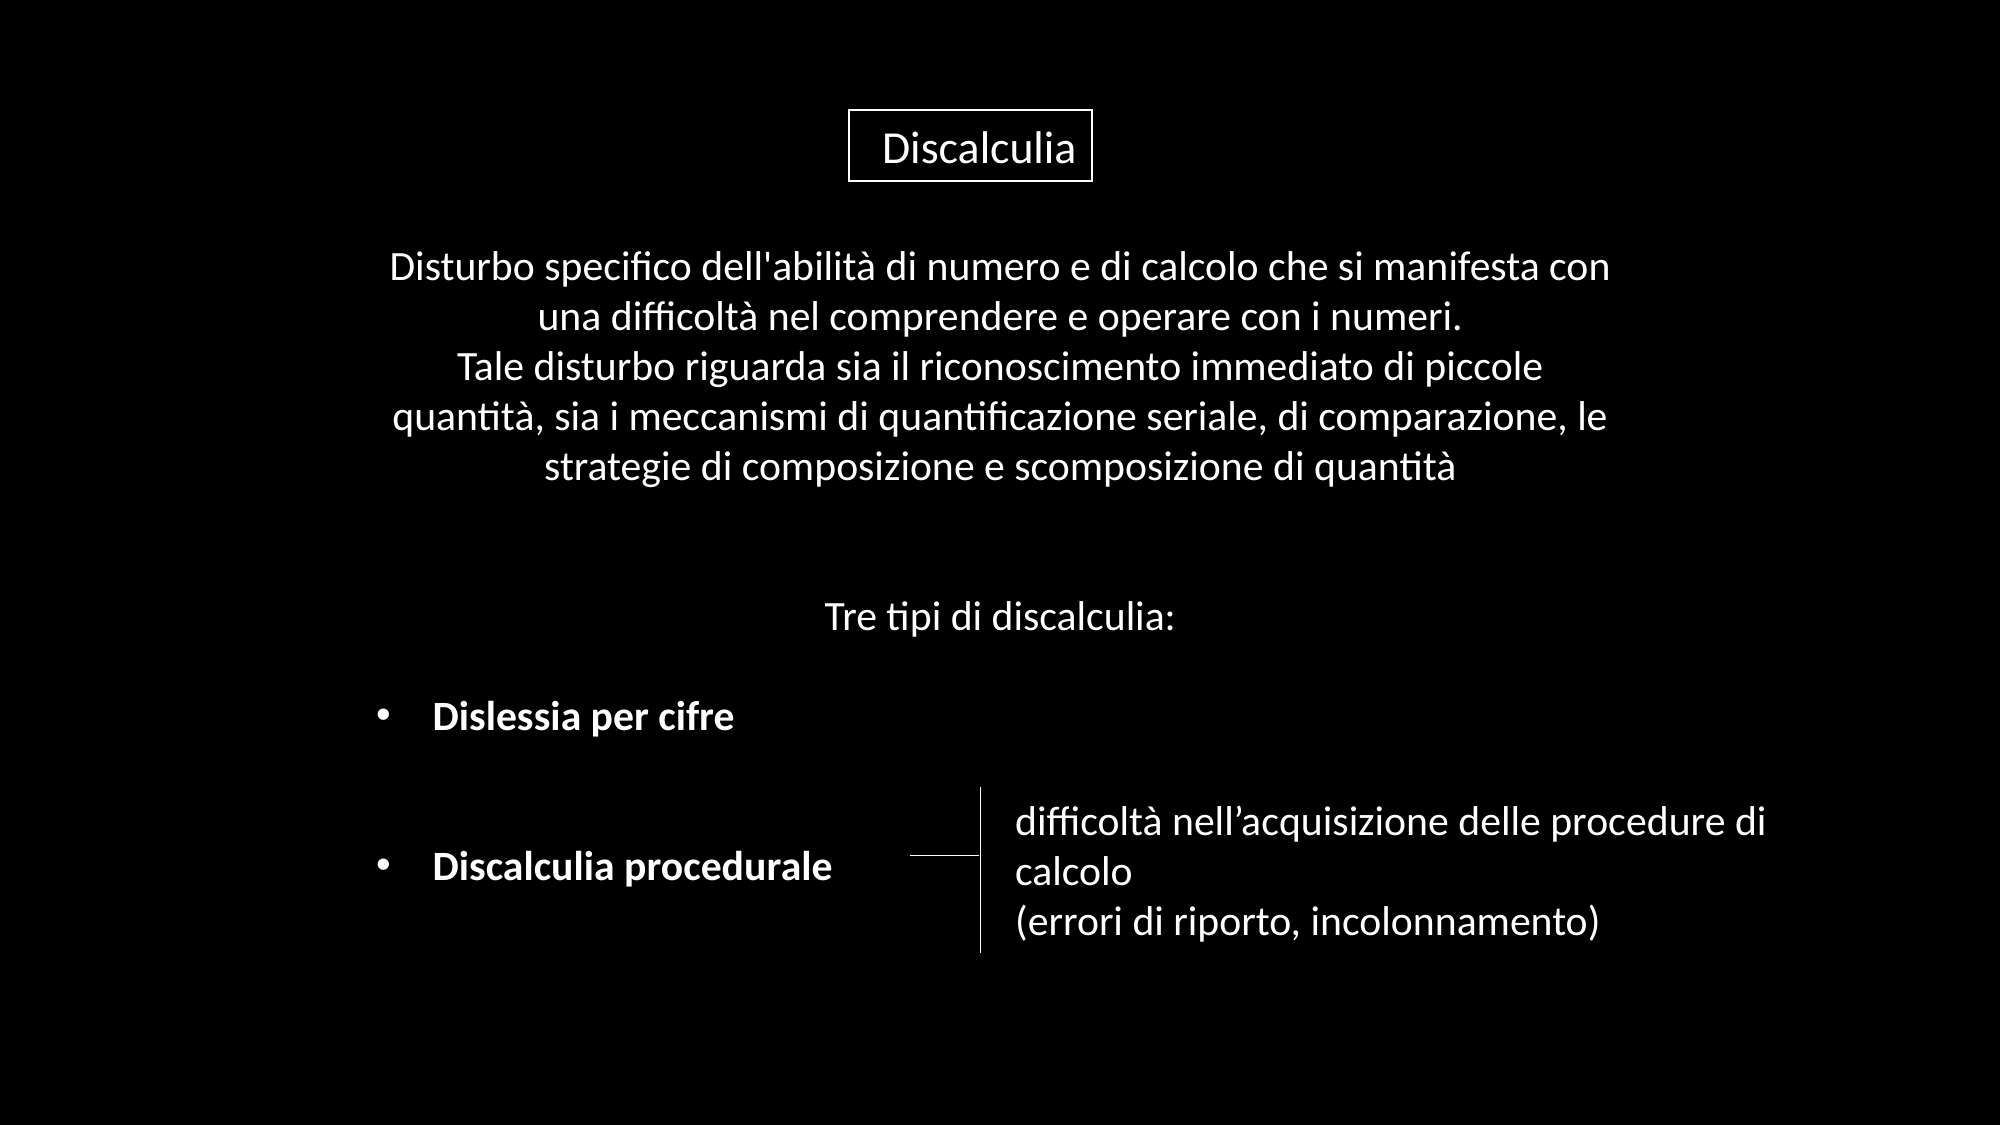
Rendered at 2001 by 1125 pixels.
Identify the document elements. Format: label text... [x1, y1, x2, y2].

text_box [848, 109, 1093, 182]
text_box difficoltà nell’acquisizione delle procedure di calcolo (errori di riporto, incolonnamento) [1000, 786, 1891, 952]
text_box Disturbo specifico dell'abilità di numero e di calcolo che si manifesta con una difficoltà nel comprendere e operare con i numeri. Tale disturbo riguarda sia il riconoscimento immediato di piccole quantità, sia i meccanismi di quantificazione seriale, di comparazione, le strategie di composizione e scomposizione di quantità Tre tipi di discalculia: Dislessia per cifre Discalculia procedurale [361, 231, 1640, 997]
